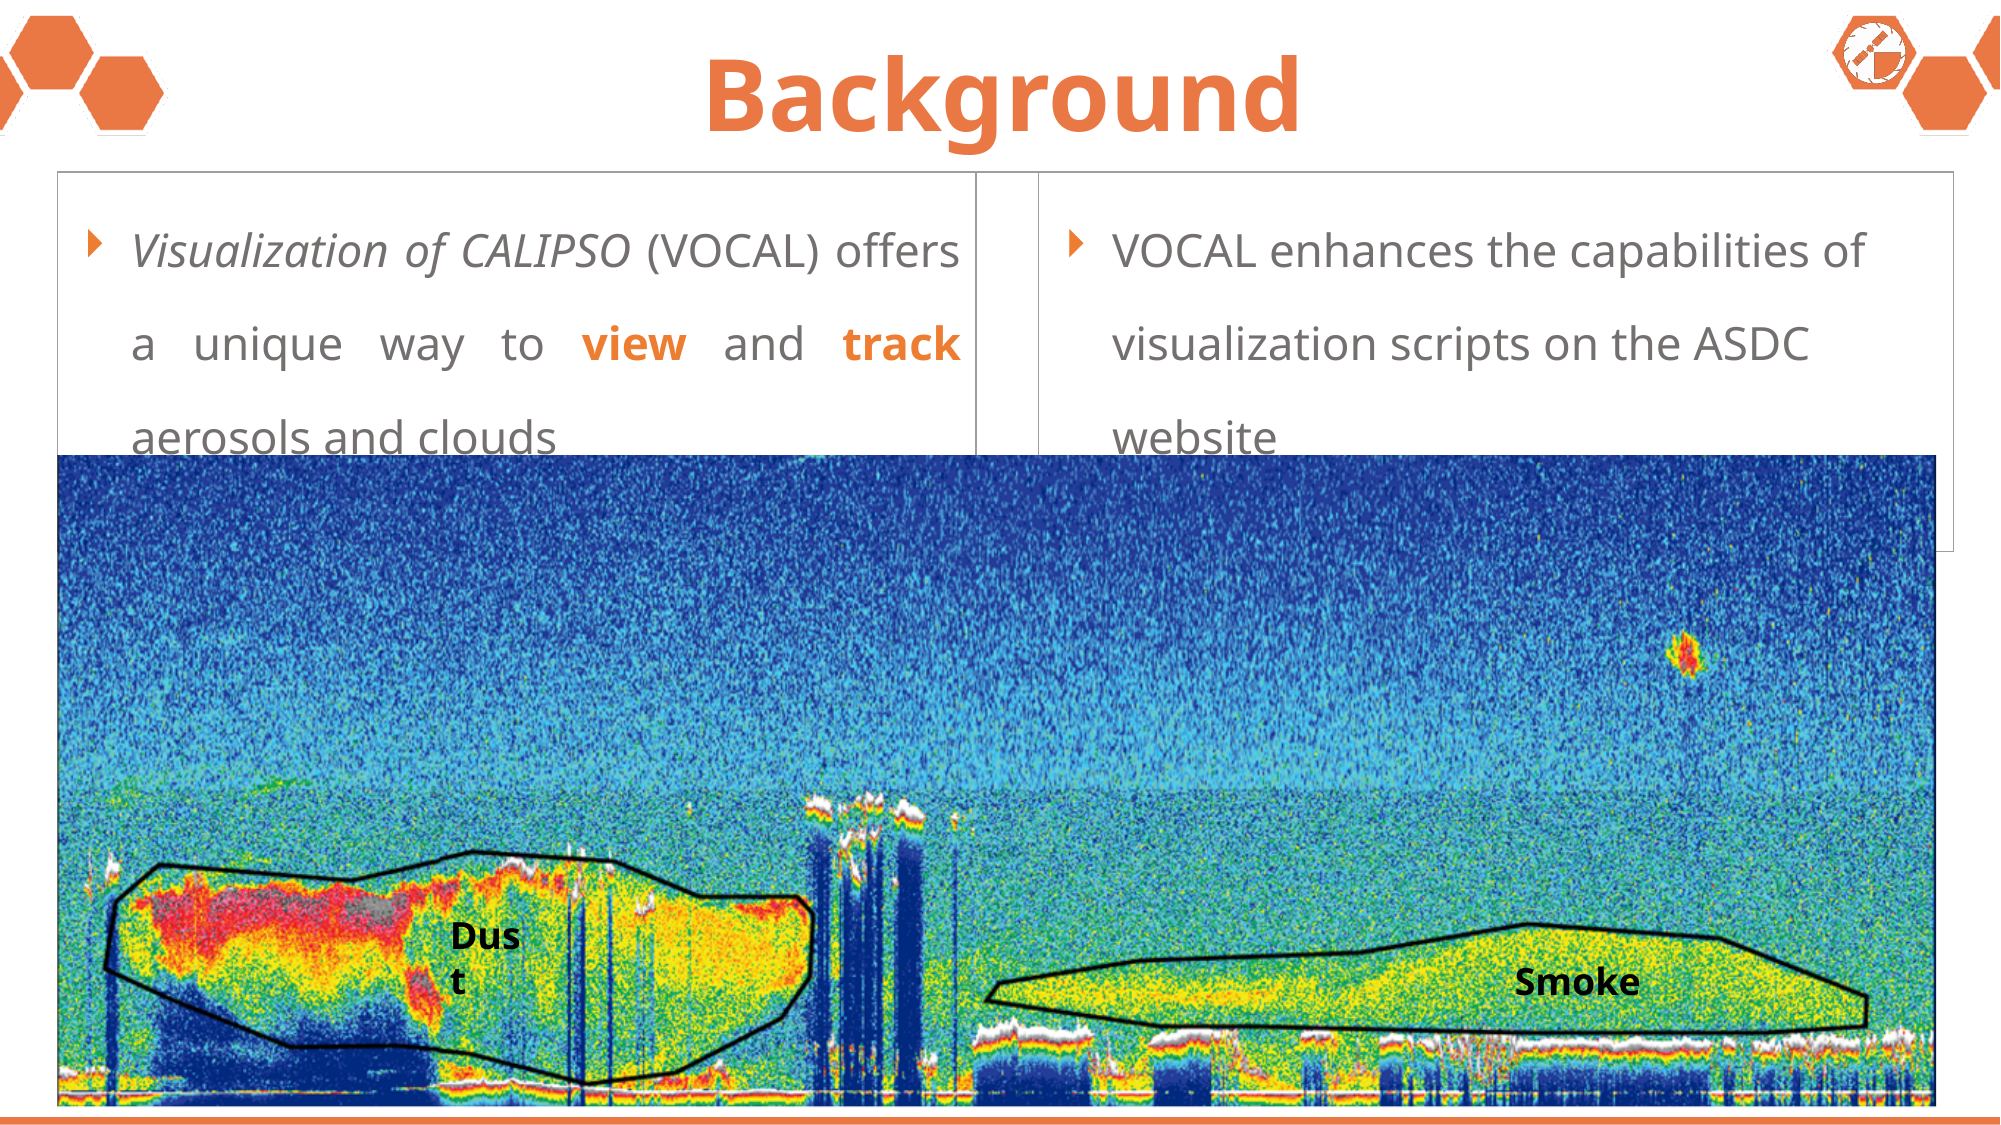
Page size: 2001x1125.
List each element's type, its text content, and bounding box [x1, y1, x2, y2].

picture [0, 0, 2000, 1117]
table_header Visualization of CALIPSO (VOCAL) offers a unique way to view and track aerosols and clouds [58, 173, 975, 455]
title Background [164, 59, 1843, 139]
table_header VOCAL enhances the capabilities of visualization scripts on the ASDC website [1039, 173, 1953, 551]
table_header [977, 173, 1038, 454]
